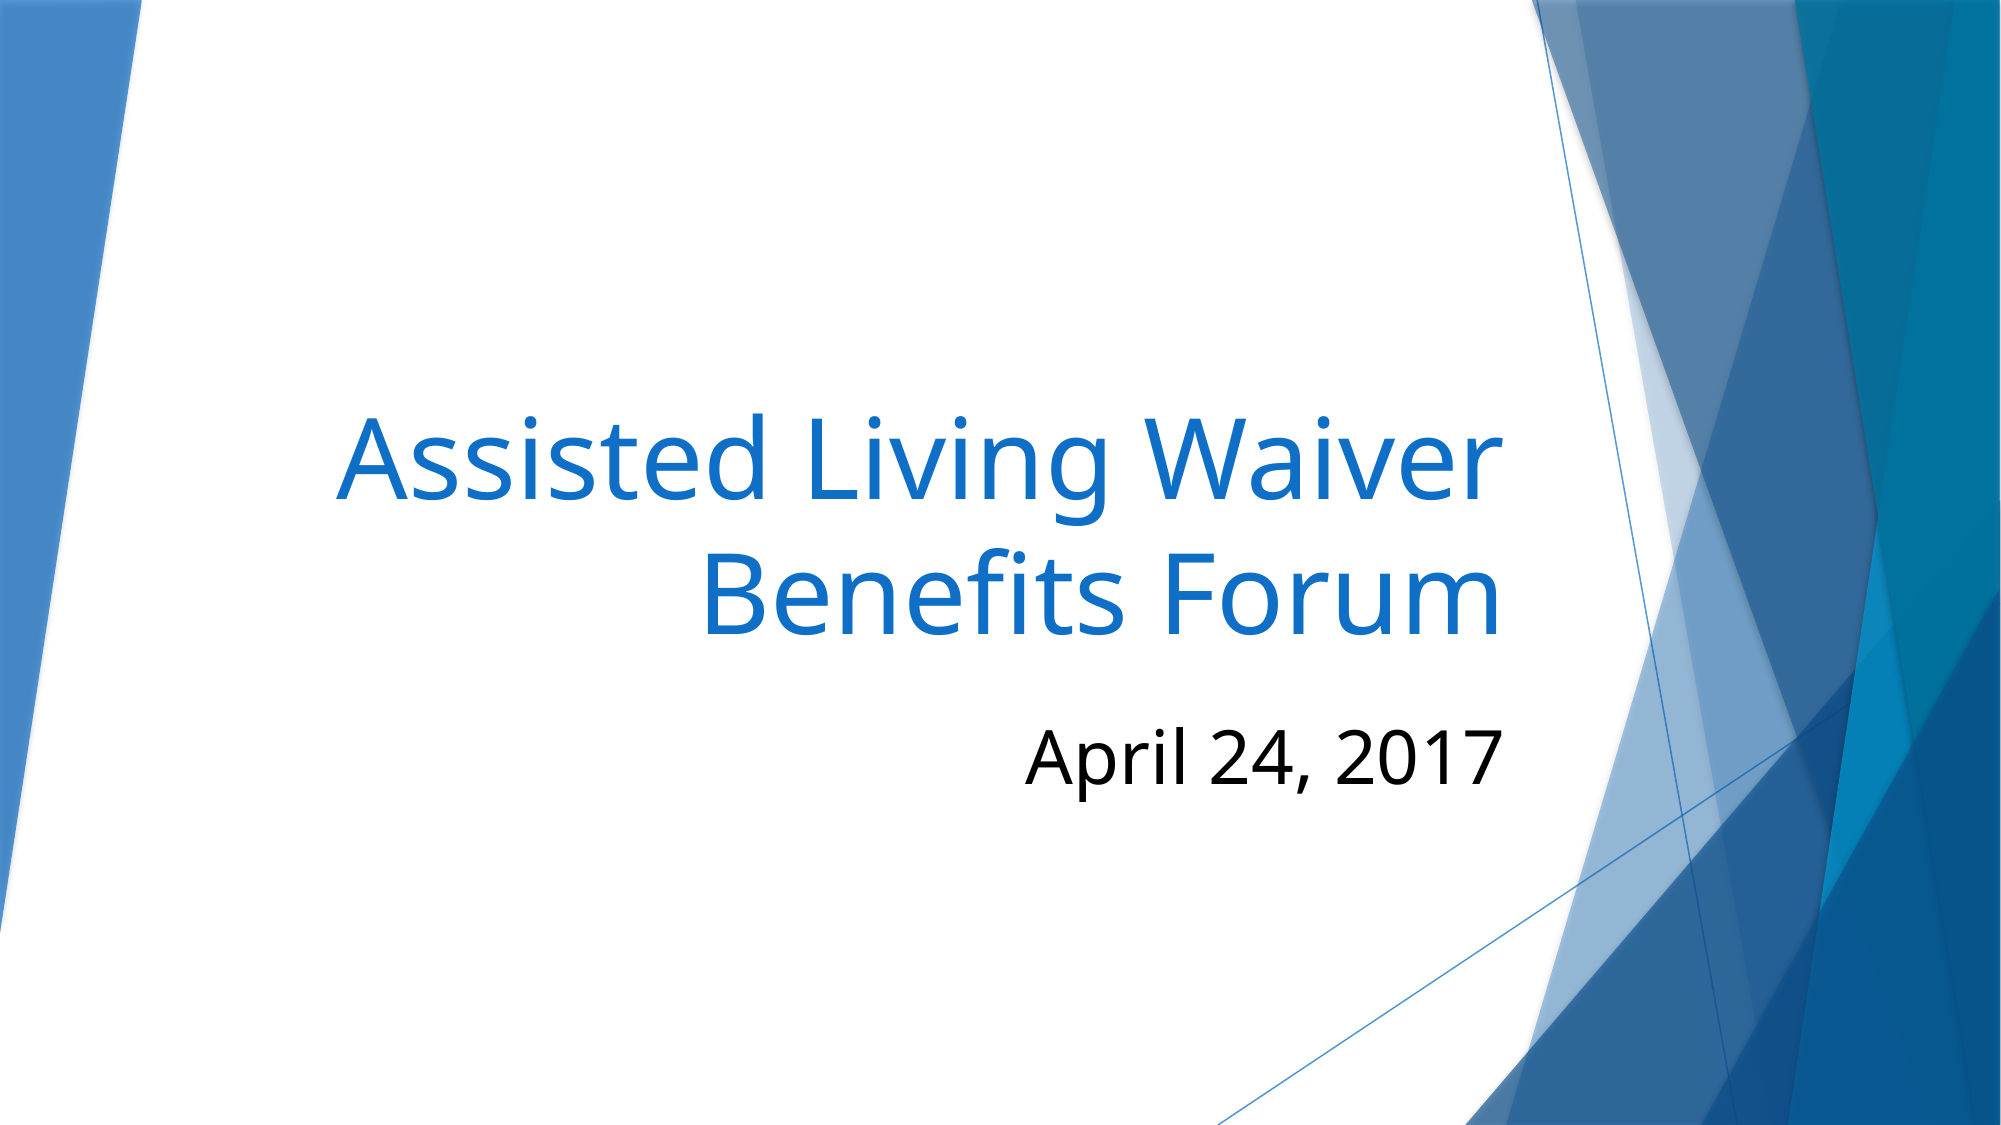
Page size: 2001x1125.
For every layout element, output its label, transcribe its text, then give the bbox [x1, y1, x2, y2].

title Assisted Living Waiver Benefits Forum [247, 394, 1522, 664]
subtitle April 24, 2017 [247, 664, 1522, 845]
